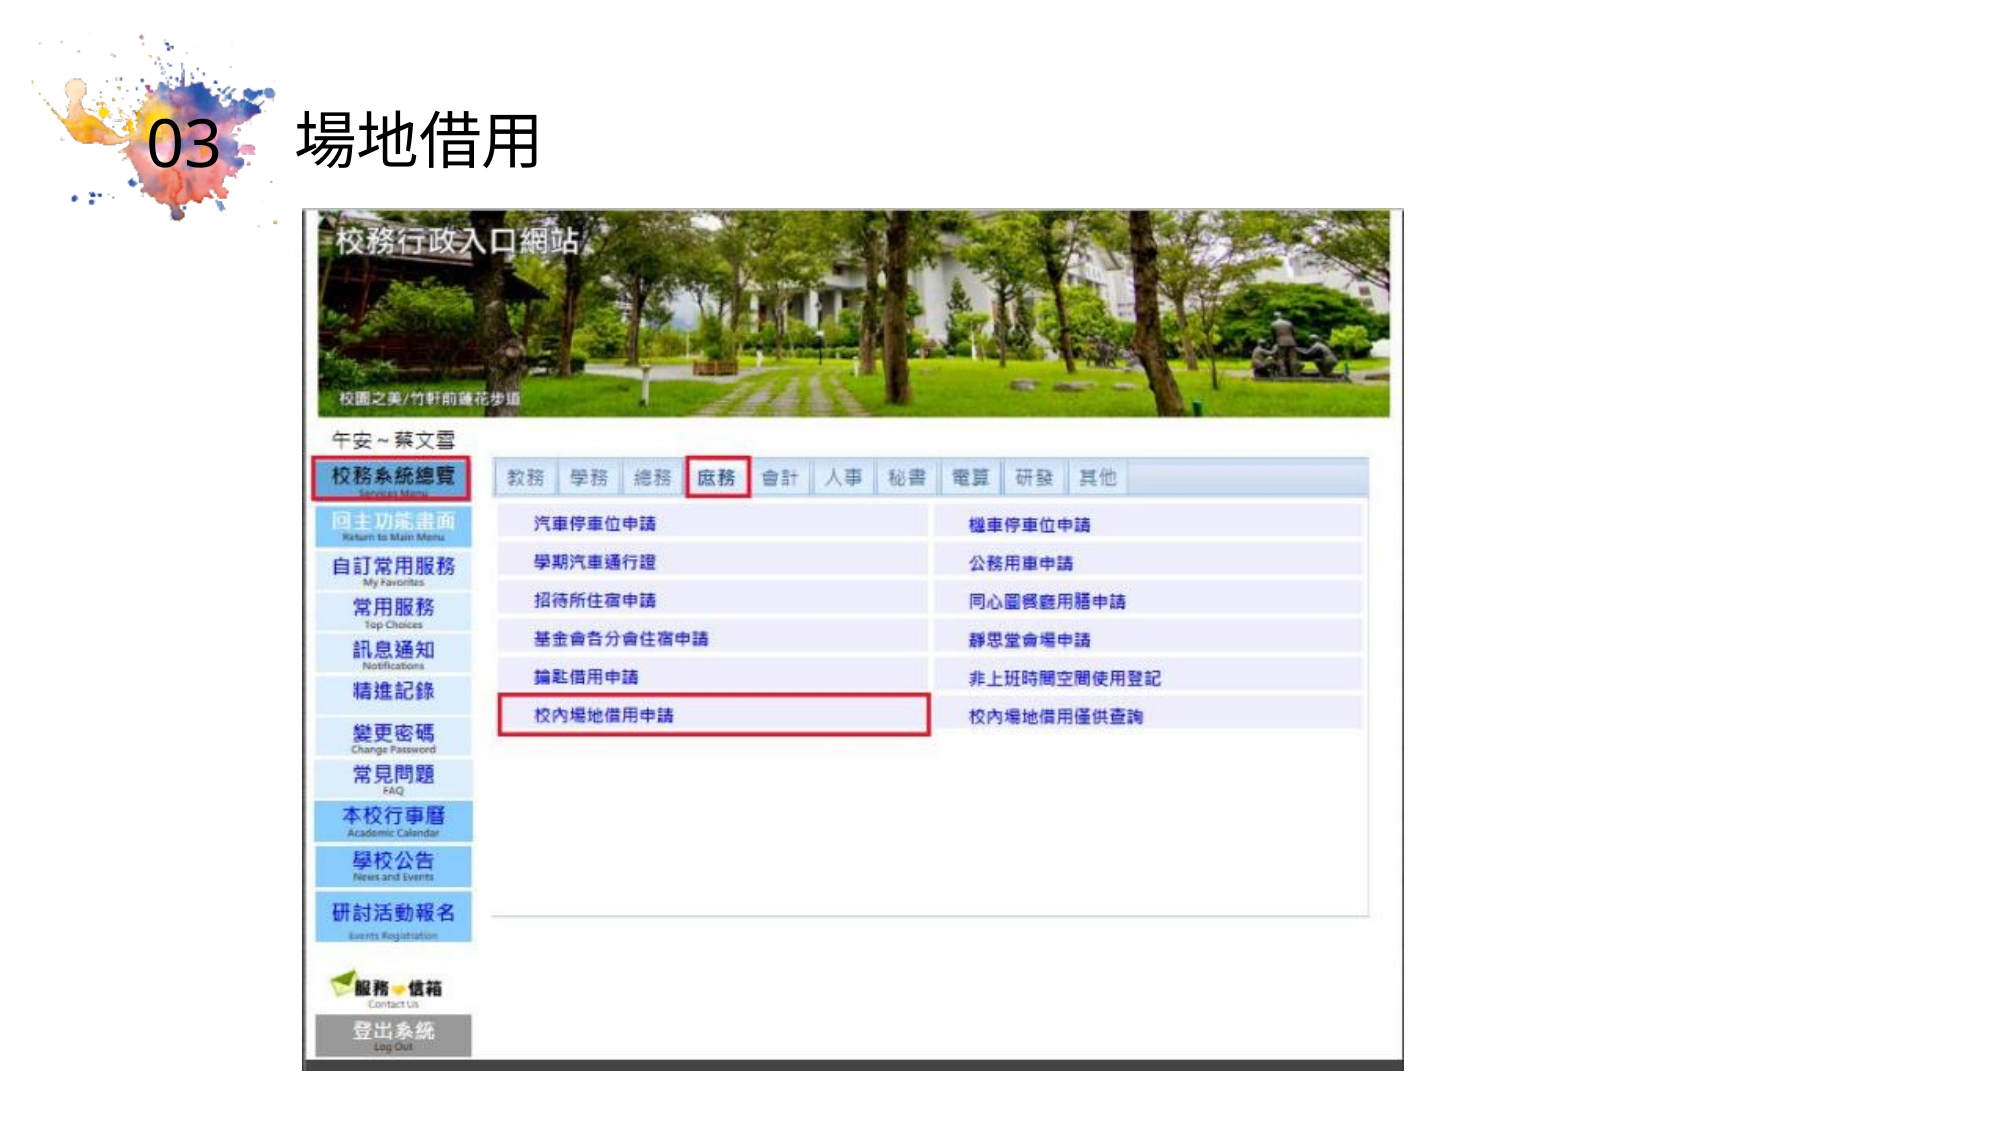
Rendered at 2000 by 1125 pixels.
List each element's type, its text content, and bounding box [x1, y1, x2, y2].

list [302, 207, 1404, 1071]
title 場地借用 [279, 45, 1872, 233]
picture [32, 31, 277, 227]
